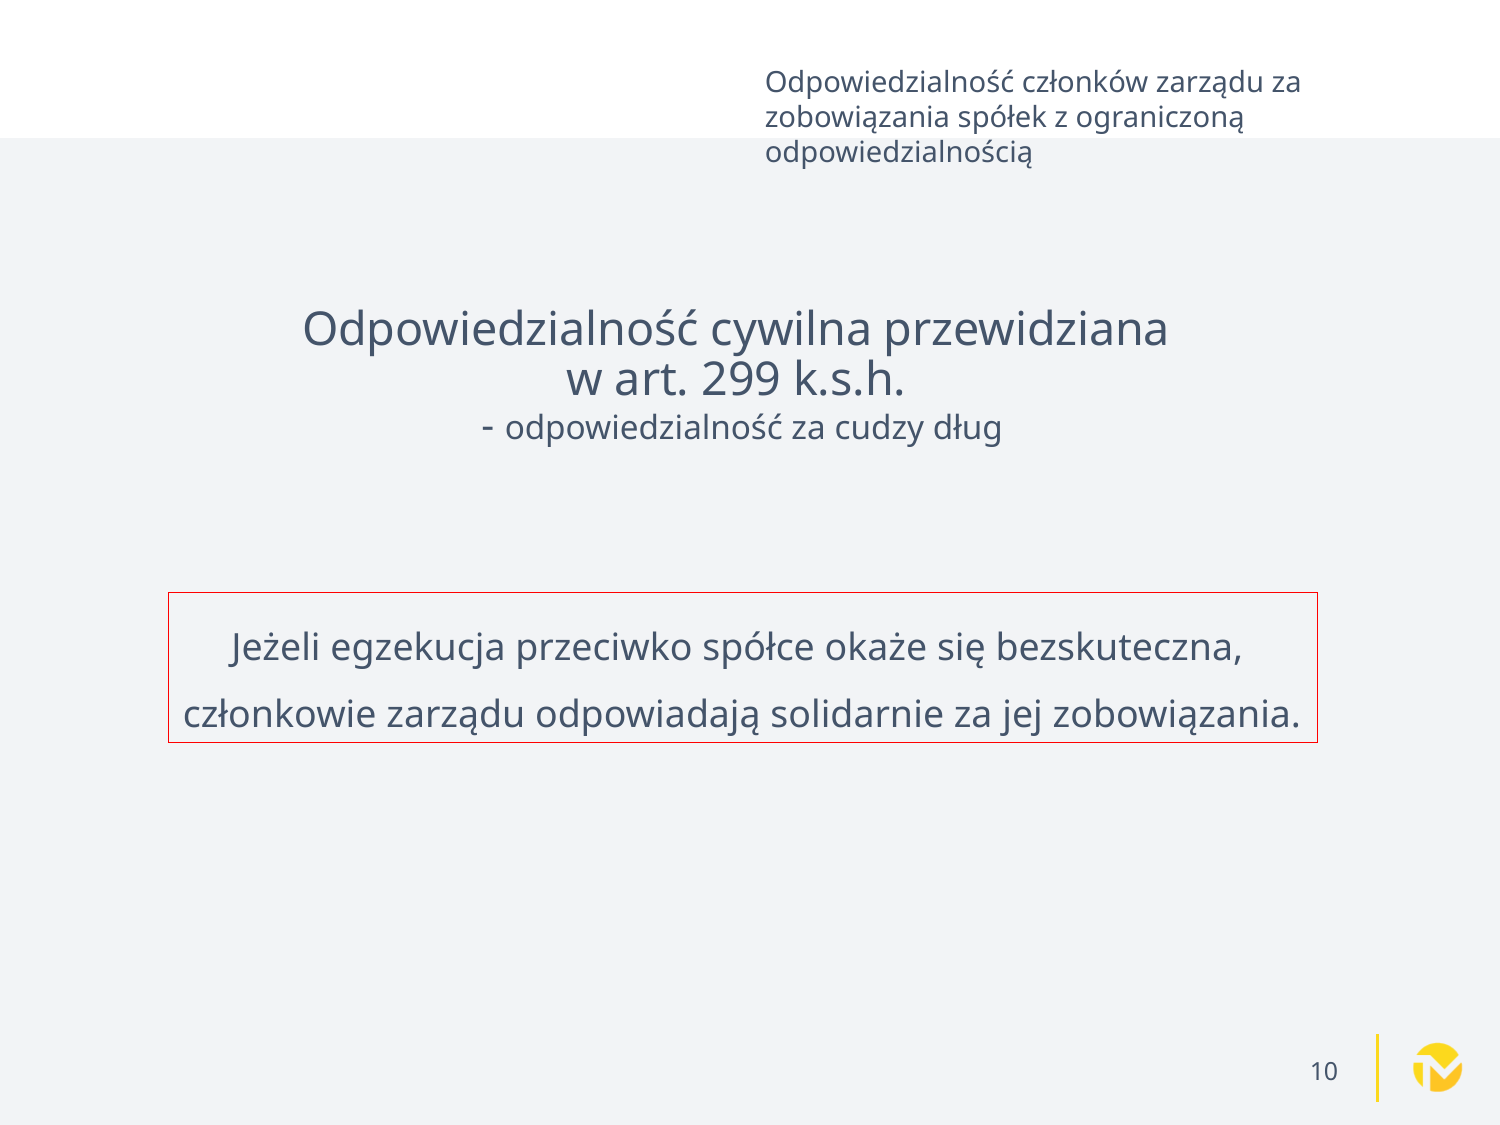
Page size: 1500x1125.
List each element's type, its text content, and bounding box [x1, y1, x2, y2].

title Odpowiedzialność cywilna przewidziana w art. 299 k.s.h. - odpowiedzialność za cudzy dług [95, 296, 1390, 457]
picture [1396, 1034, 1481, 1103]
slide_number 10 [1059, 1042, 1354, 1103]
text_box Jeżeli egzekucja przeciwko spółce okaże się bezskuteczna, członkowie zarządu odpowiadają solidarnie za jej zobowiązania. [168, 592, 1318, 743]
text_box Odpowiedzialność członków zarządu za zobowiązania spółek z ograniczoną odpowiedzialnością [749, 56, 1500, 176]
